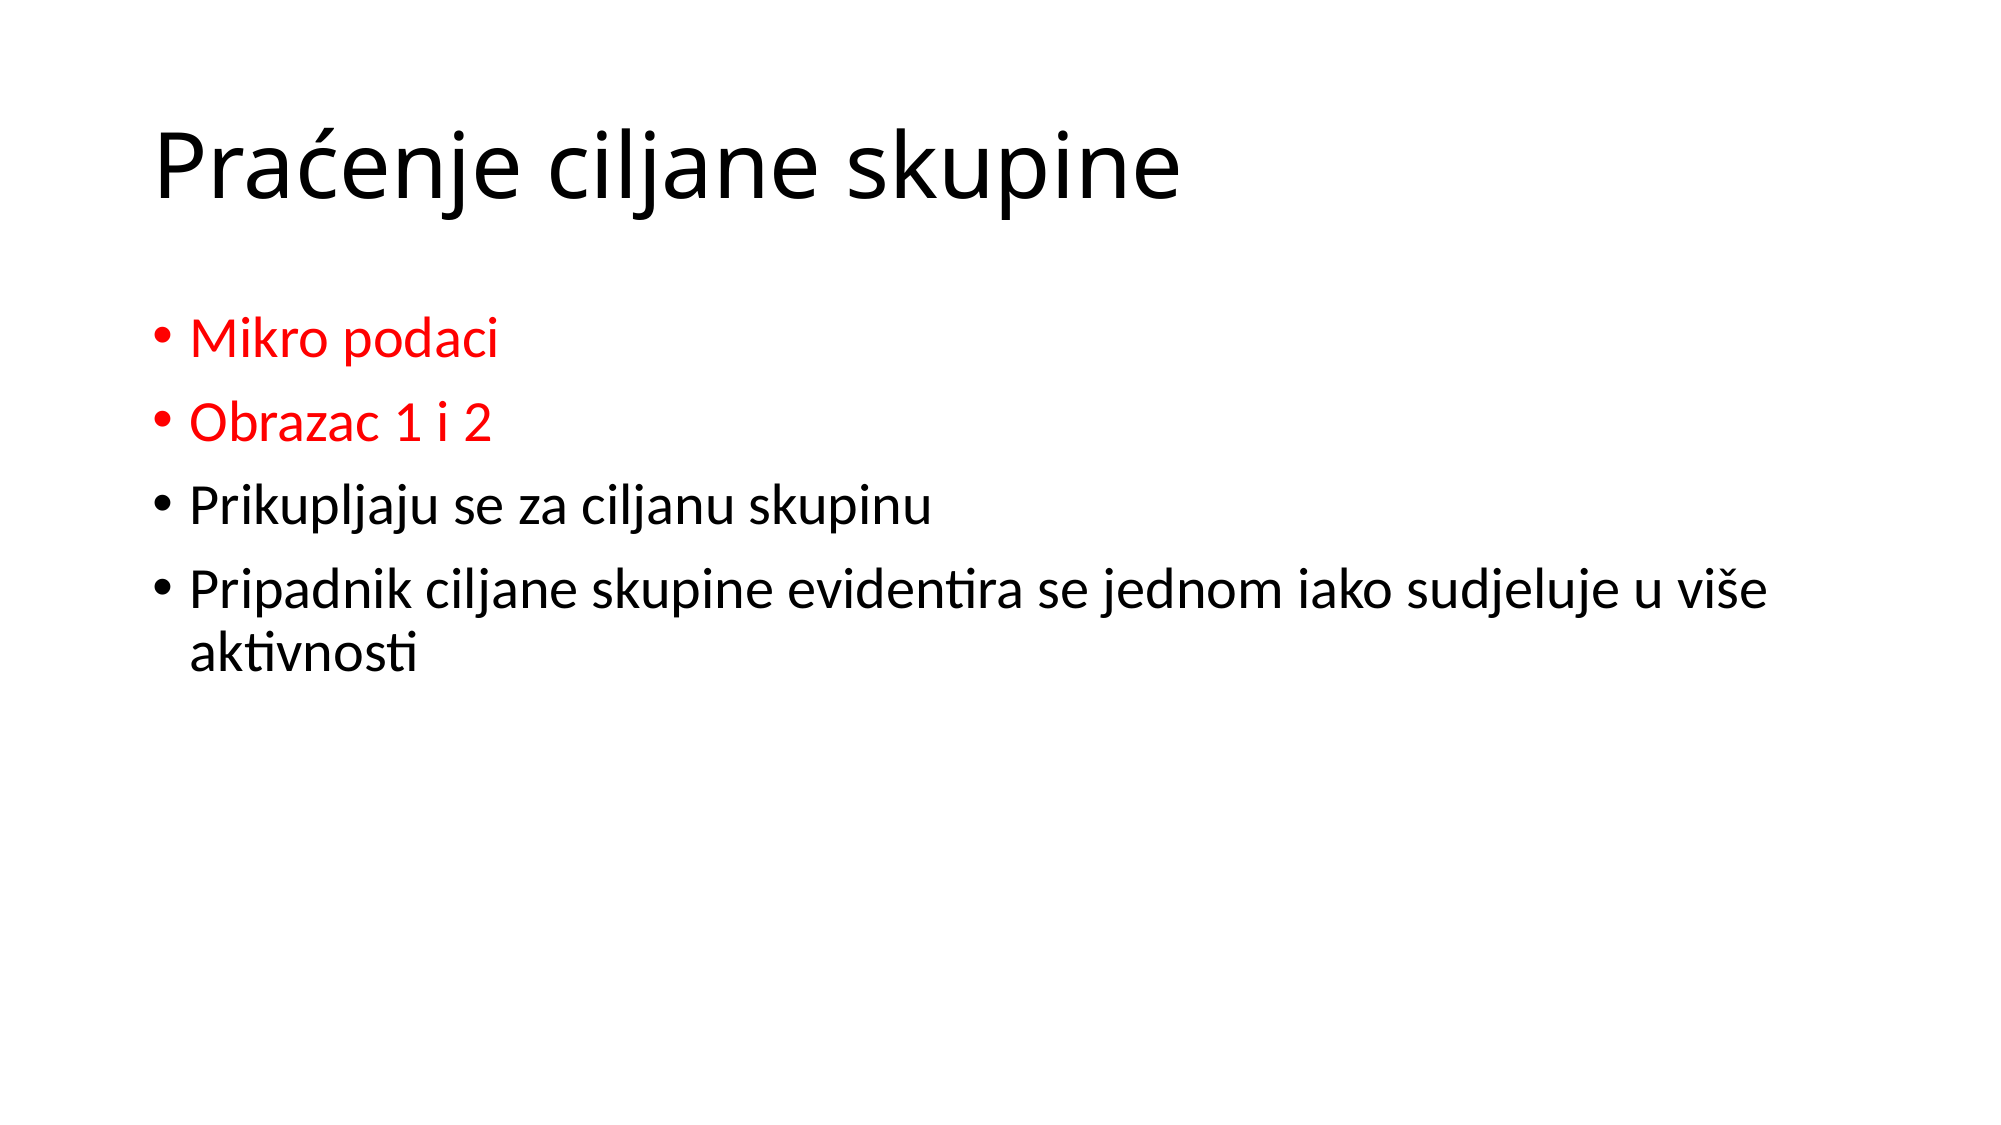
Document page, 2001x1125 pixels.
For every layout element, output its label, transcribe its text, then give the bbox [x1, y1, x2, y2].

title Praćenje ciljane skupine [137, 59, 1863, 278]
list Mikro podaci Obrazac 1 i 2 Prikupljaju se za ciljanu skupinu Pripadnik ciljane skupine evidentira se jednom iako sudjeluje u više aktivnosti [137, 299, 1863, 1014]
